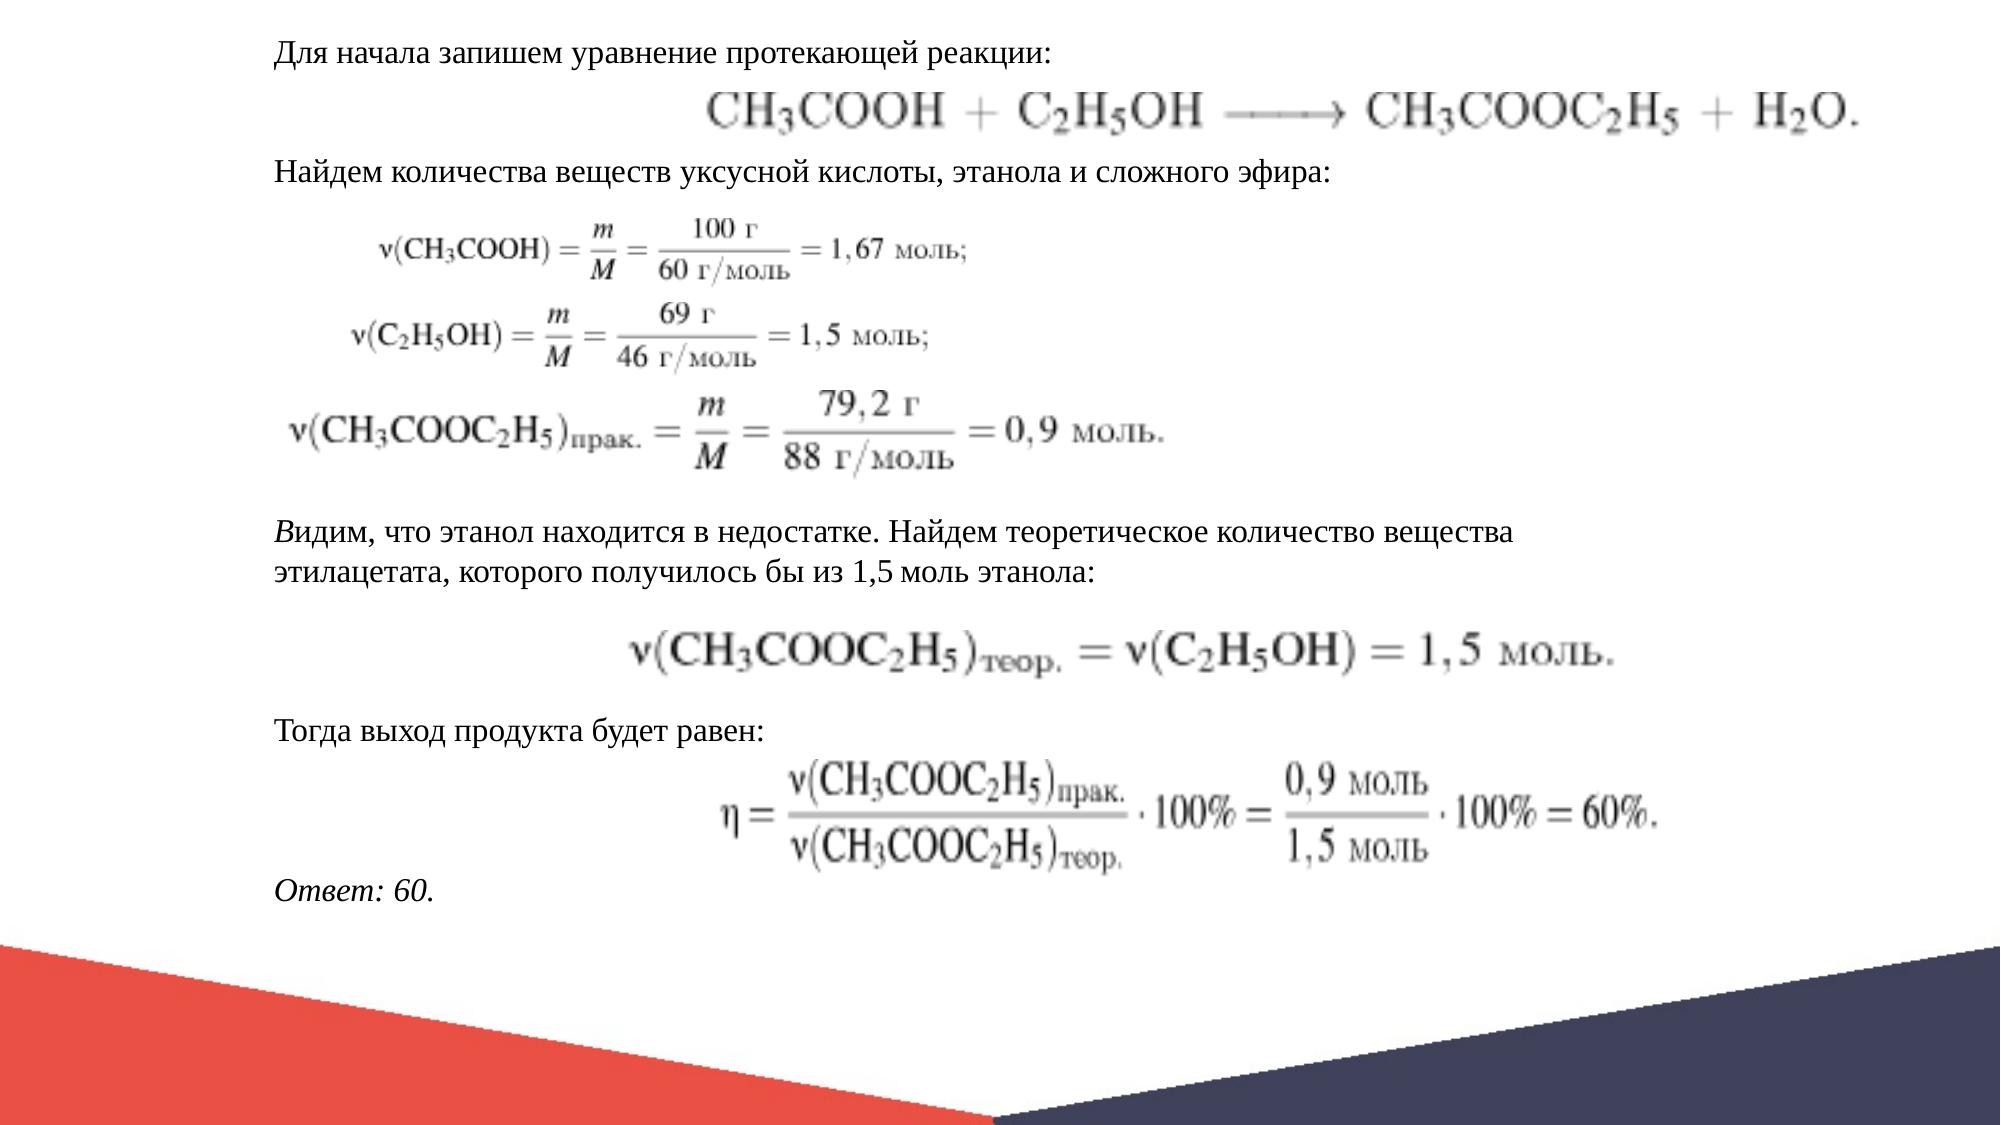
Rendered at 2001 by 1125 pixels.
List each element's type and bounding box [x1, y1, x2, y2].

picture [705, 92, 1863, 140]
picture [715, 759, 1660, 881]
list [0, 0, 2000, 1125]
picture [375, 218, 968, 290]
picture [347, 302, 930, 378]
picture [284, 390, 1167, 483]
picture [623, 630, 1618, 683]
